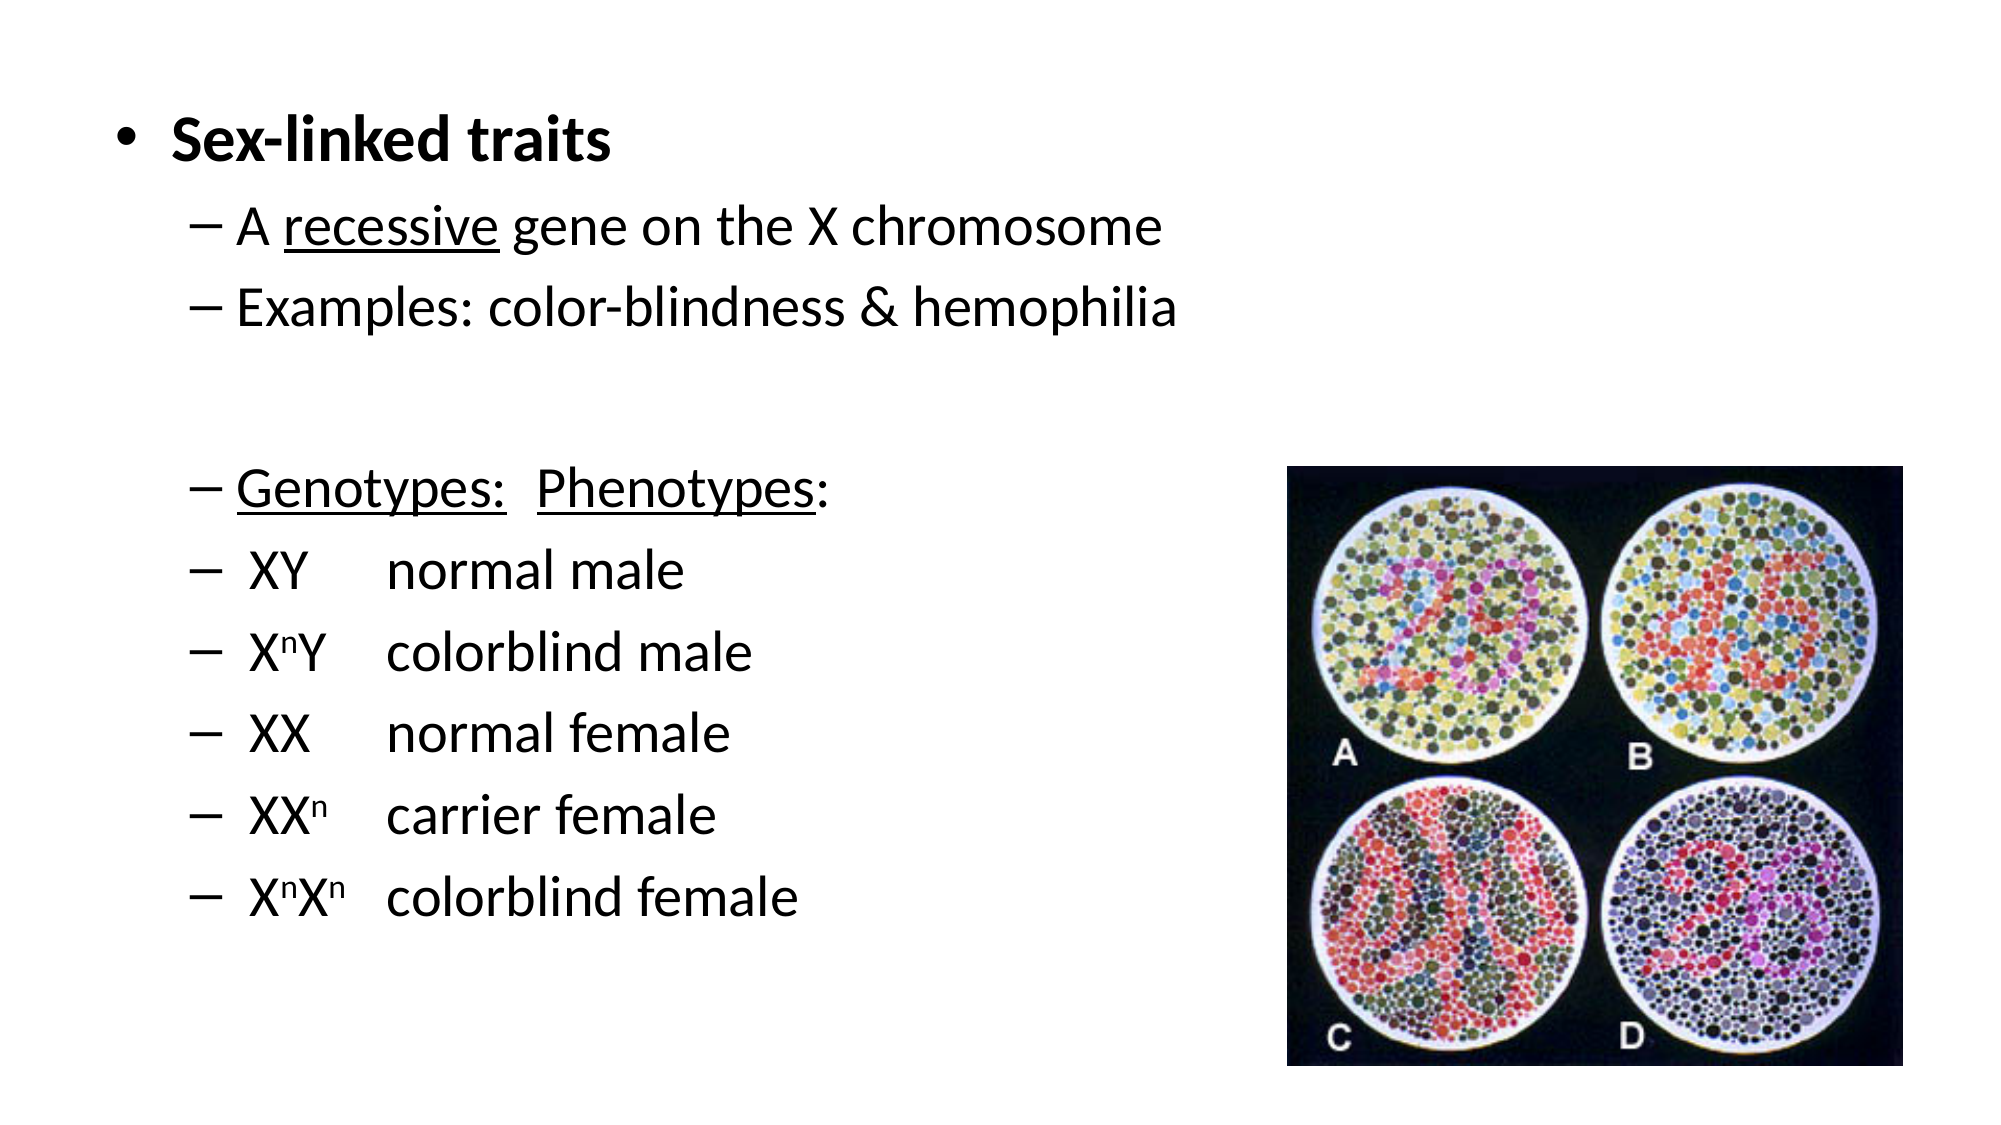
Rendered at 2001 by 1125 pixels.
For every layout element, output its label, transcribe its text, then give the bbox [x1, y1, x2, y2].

picture [1287, 465, 1903, 1067]
list Sex-linked traits A recessive gene on the X chromosome Examples: color-blindness & hemophilia Genotypes: Phenotypes: XY normal male XnY colorblind male XX normal female XXn carrier female XnXn colorblind female [99, 87, 1638, 1063]
